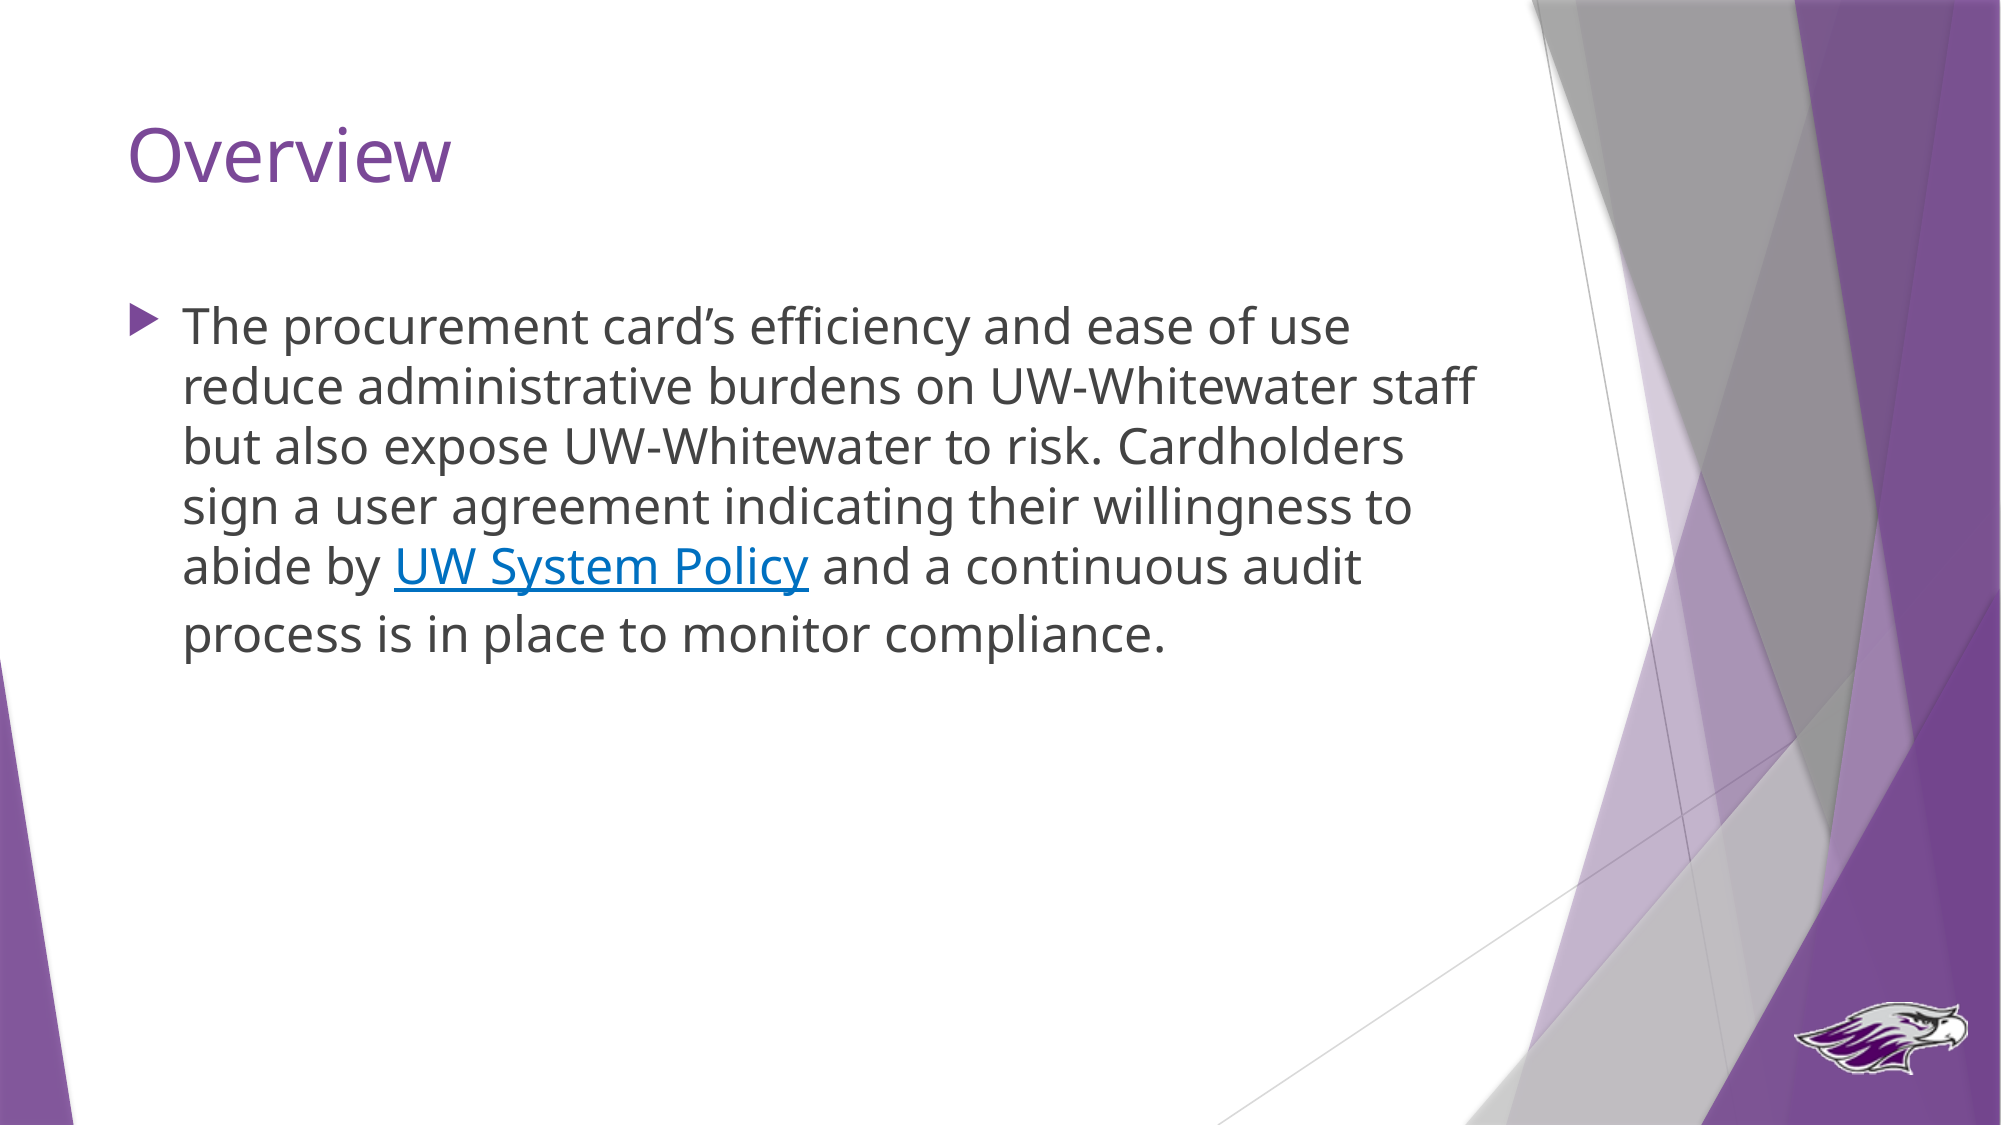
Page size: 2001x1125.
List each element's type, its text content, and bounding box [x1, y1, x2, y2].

list The procurement card’s efficiency and ease of use reduce administrative burdens on UW-Whitewater staff but also expose UW-Whitewater to risk. Cardholders sign a user agreement indicating their willingness to abide by UW System Policy and a continuous audit process is in place to monitor compliance. [111, 287, 1522, 924]
title Overview [111, 99, 1522, 287]
picture [1793, 1002, 1969, 1076]
